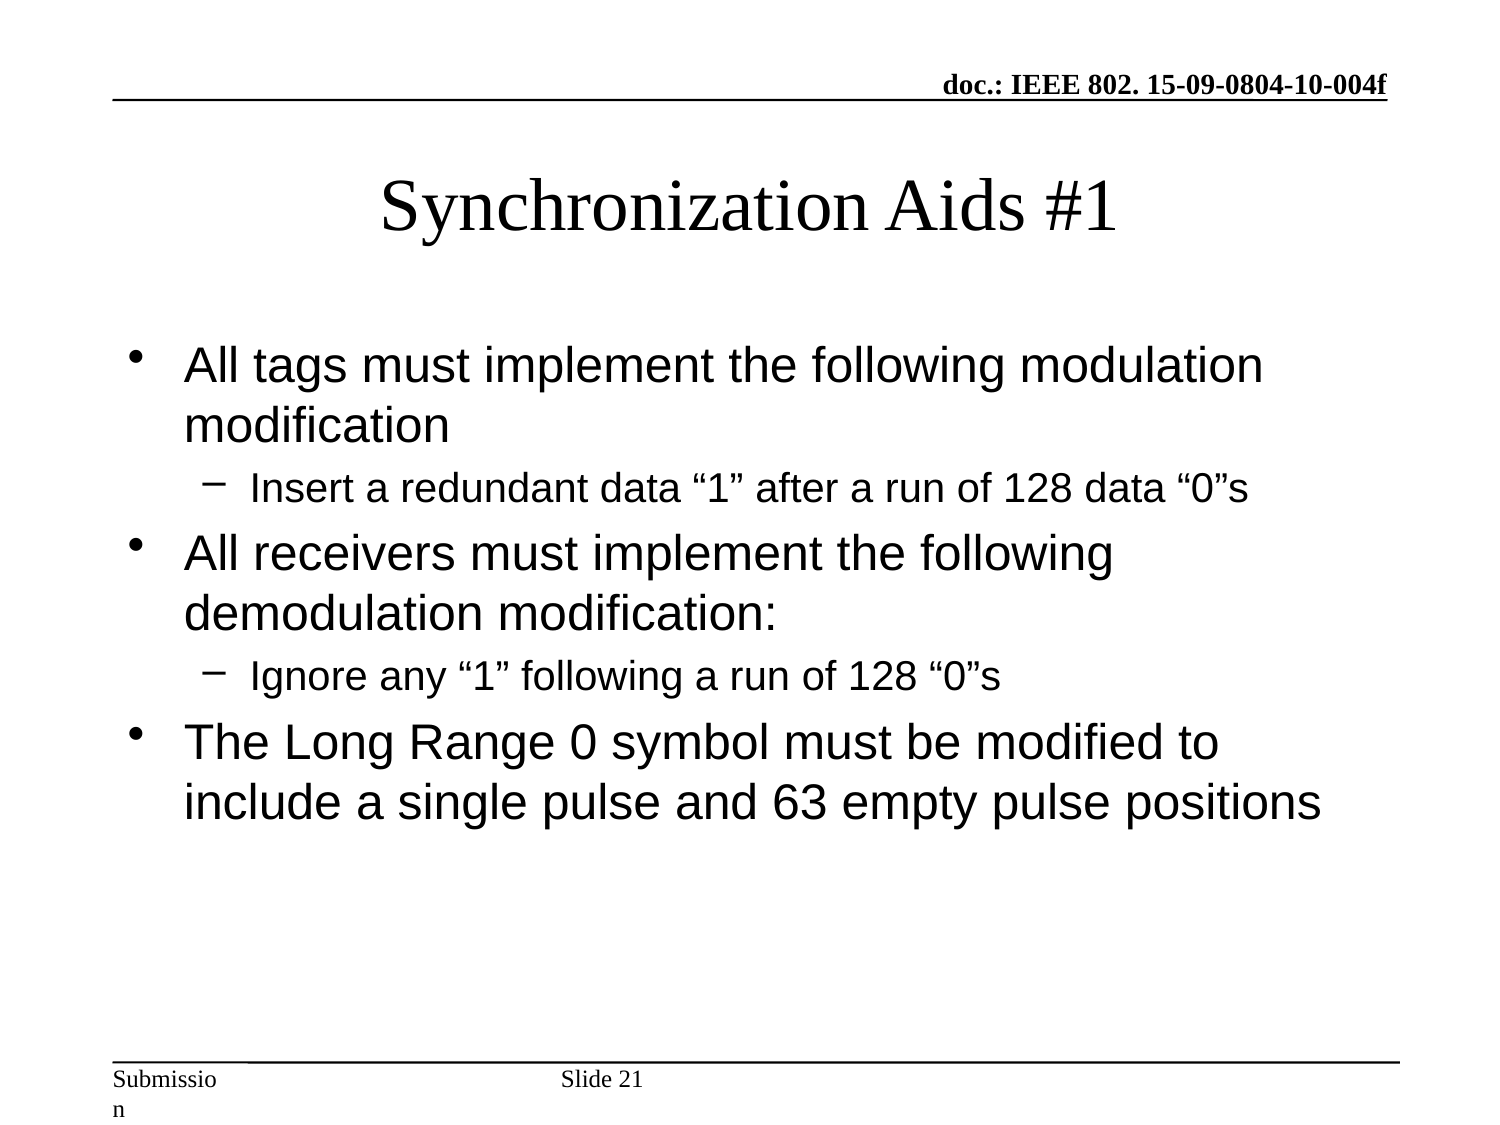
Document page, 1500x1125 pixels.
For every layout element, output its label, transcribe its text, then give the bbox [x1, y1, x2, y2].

list All tags must implement the following modulation modification Insert a redundant data “1” after a run of 128 data “0”s All receivers must implement the following demodulation modification: Ignore any “1” following a run of 128 “0”s The Long Range 0 symbol must be modified to include a single pulse and 63 empty pulse positions [112, 324, 1388, 1001]
title Synchronization Aids #1 [112, 112, 1388, 288]
slide_number Slide 21 [558, 1061, 646, 1093]
